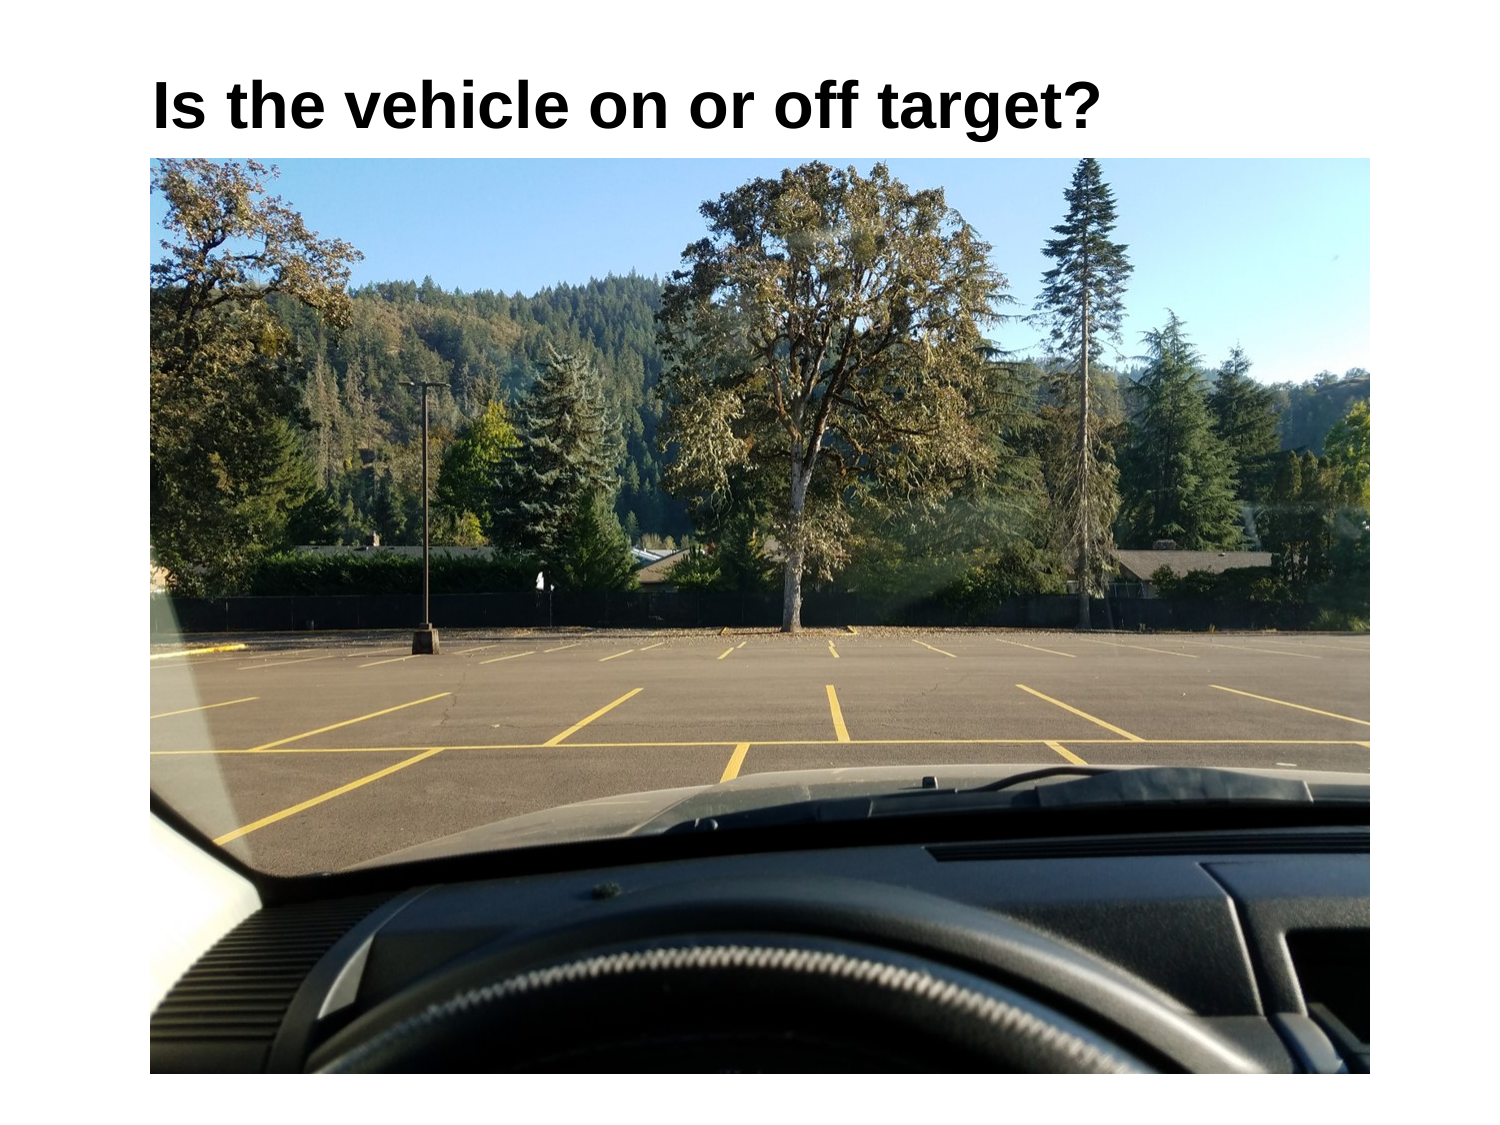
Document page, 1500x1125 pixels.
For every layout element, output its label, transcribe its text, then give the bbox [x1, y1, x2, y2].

picture [149, 158, 1370, 1074]
title Is the vehicle on or off target? [137, 62, 1432, 153]
